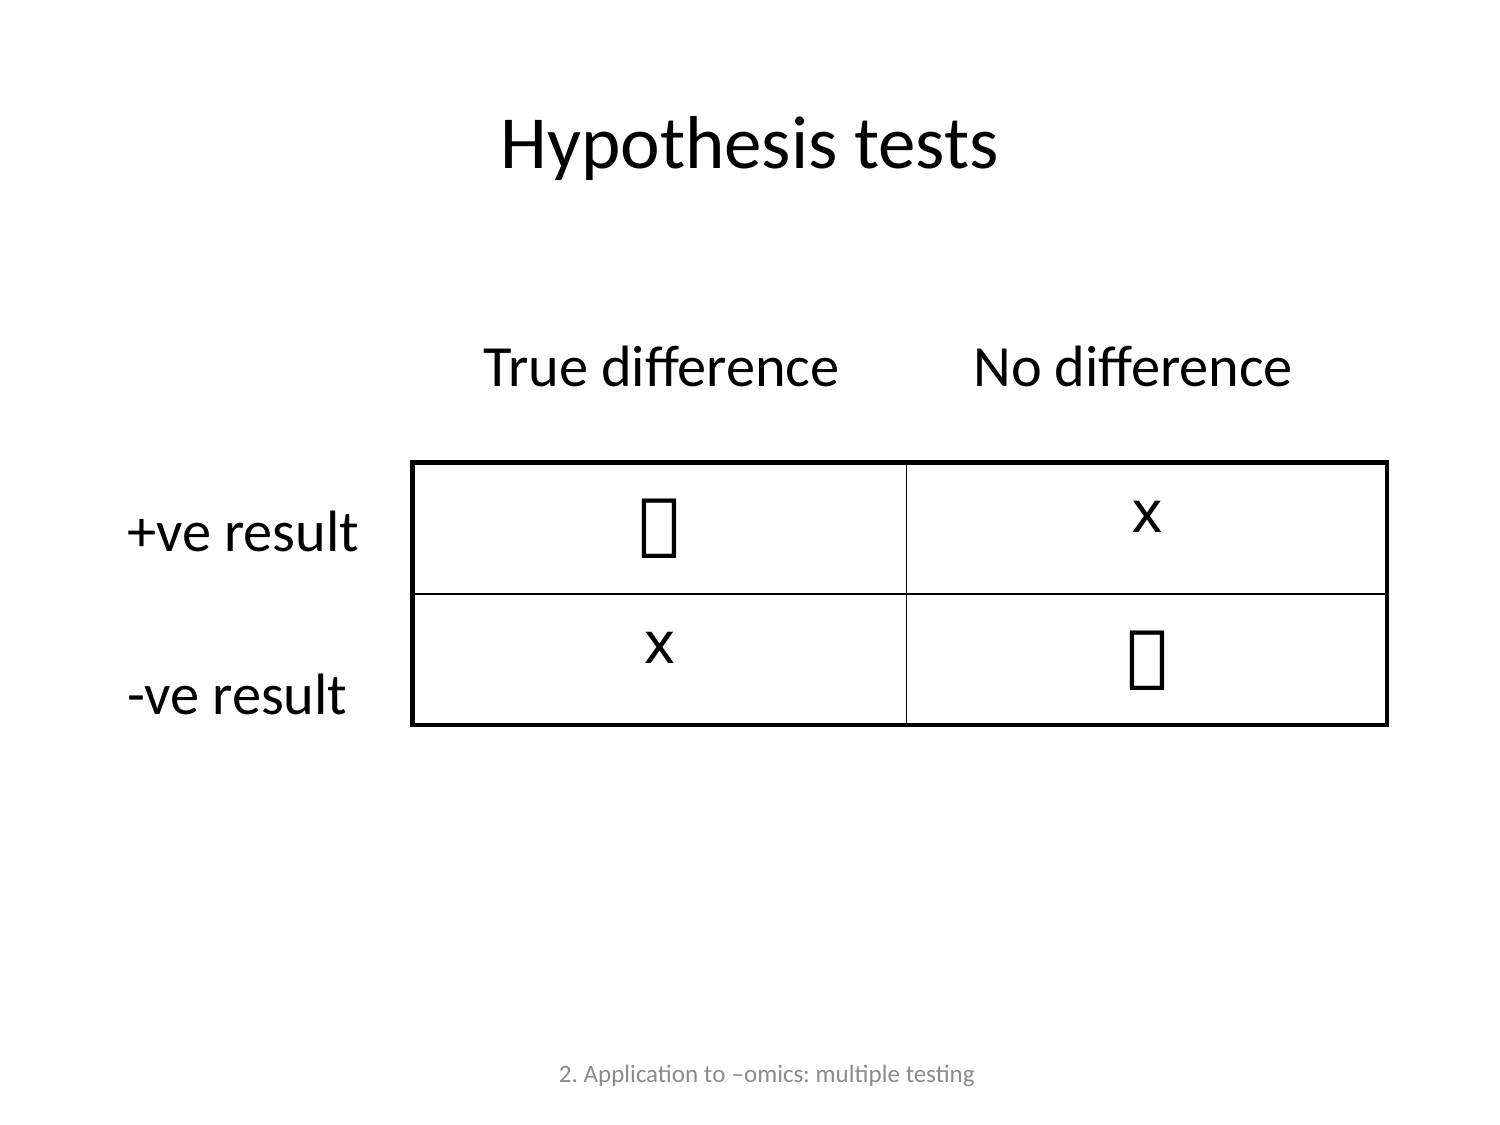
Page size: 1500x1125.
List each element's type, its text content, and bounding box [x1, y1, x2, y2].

table_cell x [415, 595, 906, 723]
list True difference No difference +ve result -ve result [112, 312, 1388, 1000]
table_cell  [907, 595, 1385, 723]
title Hypothesis tests [75, 45, 1425, 233]
footer 2. Application to –omics: multiple testing [512, 1042, 1022, 1103]
table_header  [415, 465, 906, 593]
table_header x [907, 465, 1385, 593]
